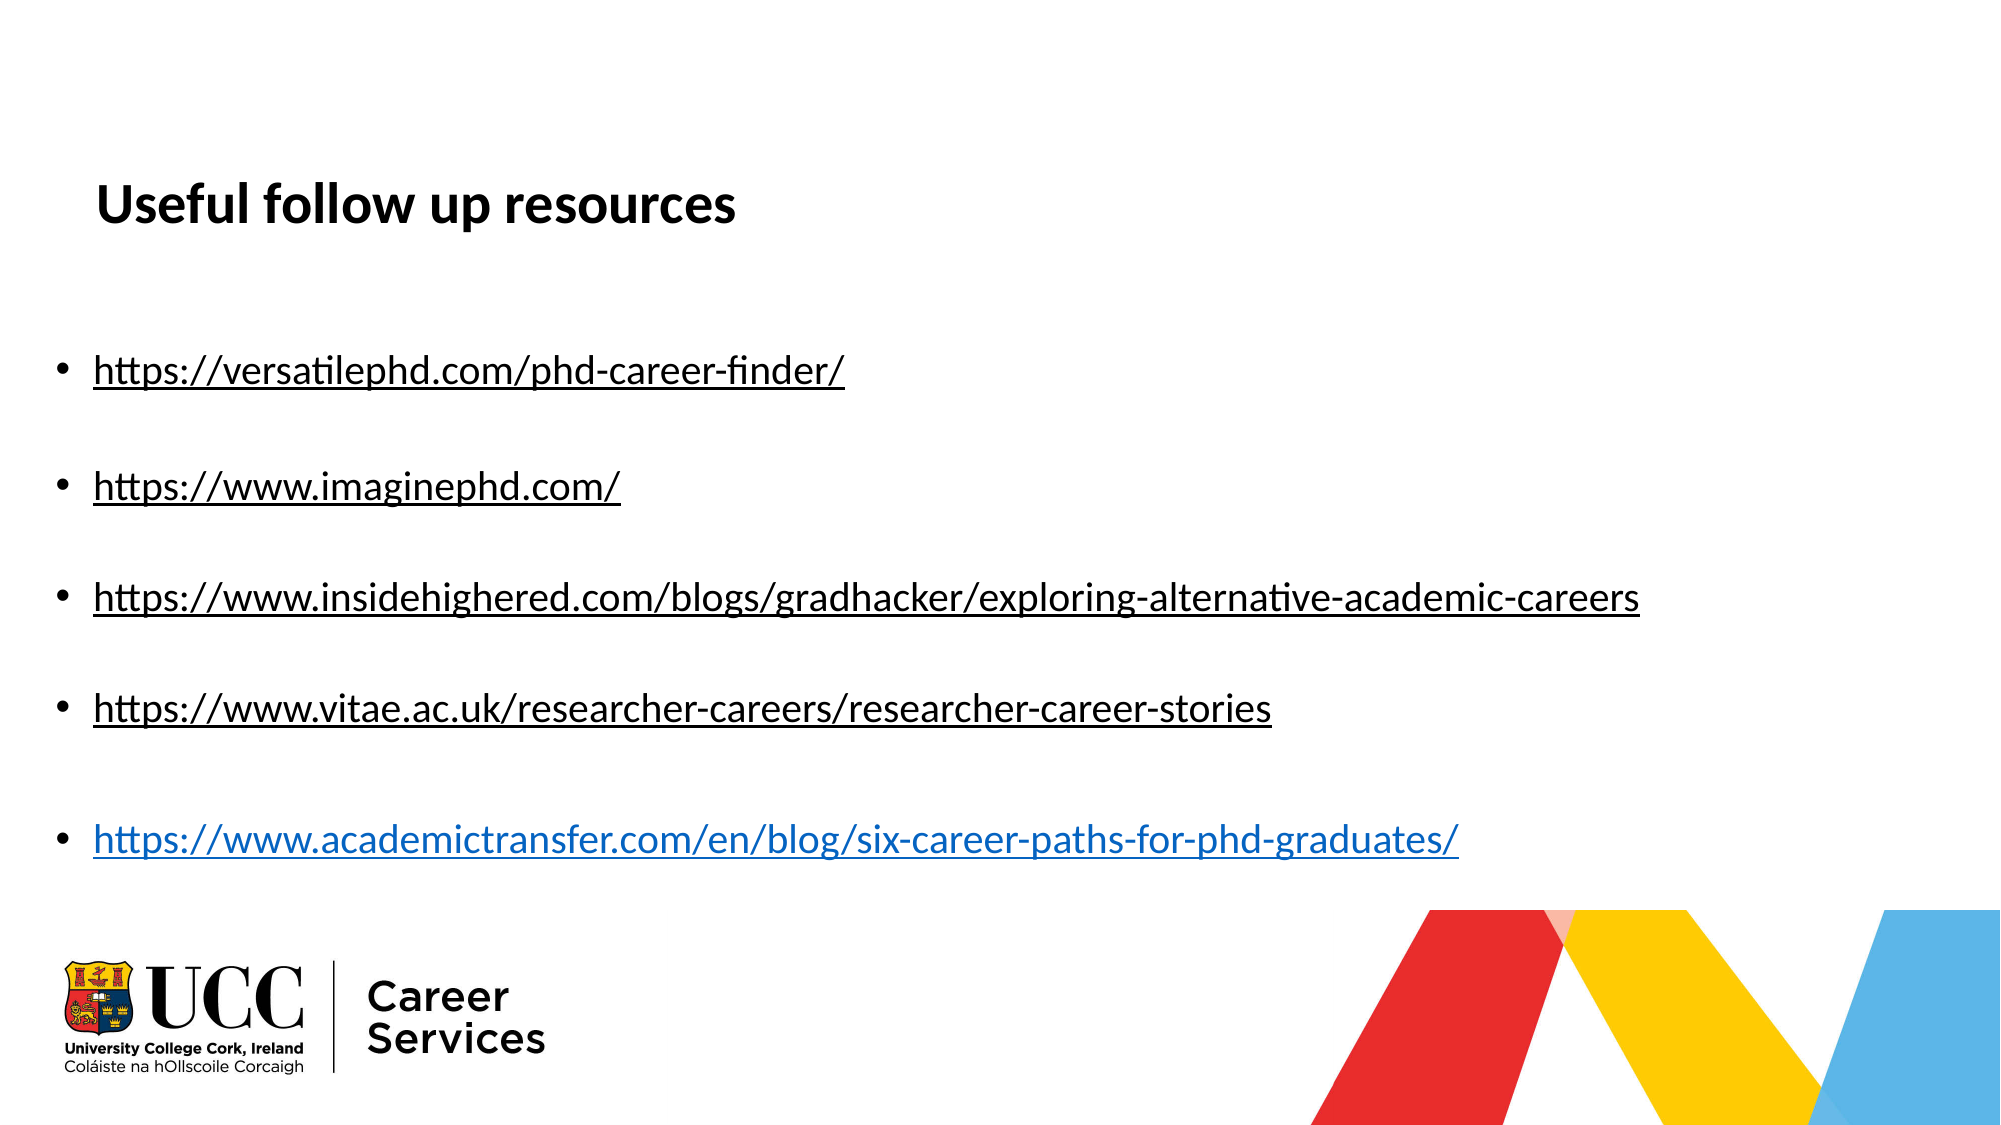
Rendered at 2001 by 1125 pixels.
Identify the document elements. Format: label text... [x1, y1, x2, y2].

title Useful follow up resources [81, 139, 1719, 269]
list https://versatilephd.com/phd-career-finder/ https://www.imaginephd.com/ https://www.insidehighered.com/blogs/gradhacker/exploring-alternative-academic-careers https://www.vitae.ac.uk/researcher-careers/researcher-career-stories https://www.academictransfer.com/en/blog/six-career-paths-for-phd-graduates/ [40, 340, 1969, 986]
picture [2, 910, 2000, 1125]
